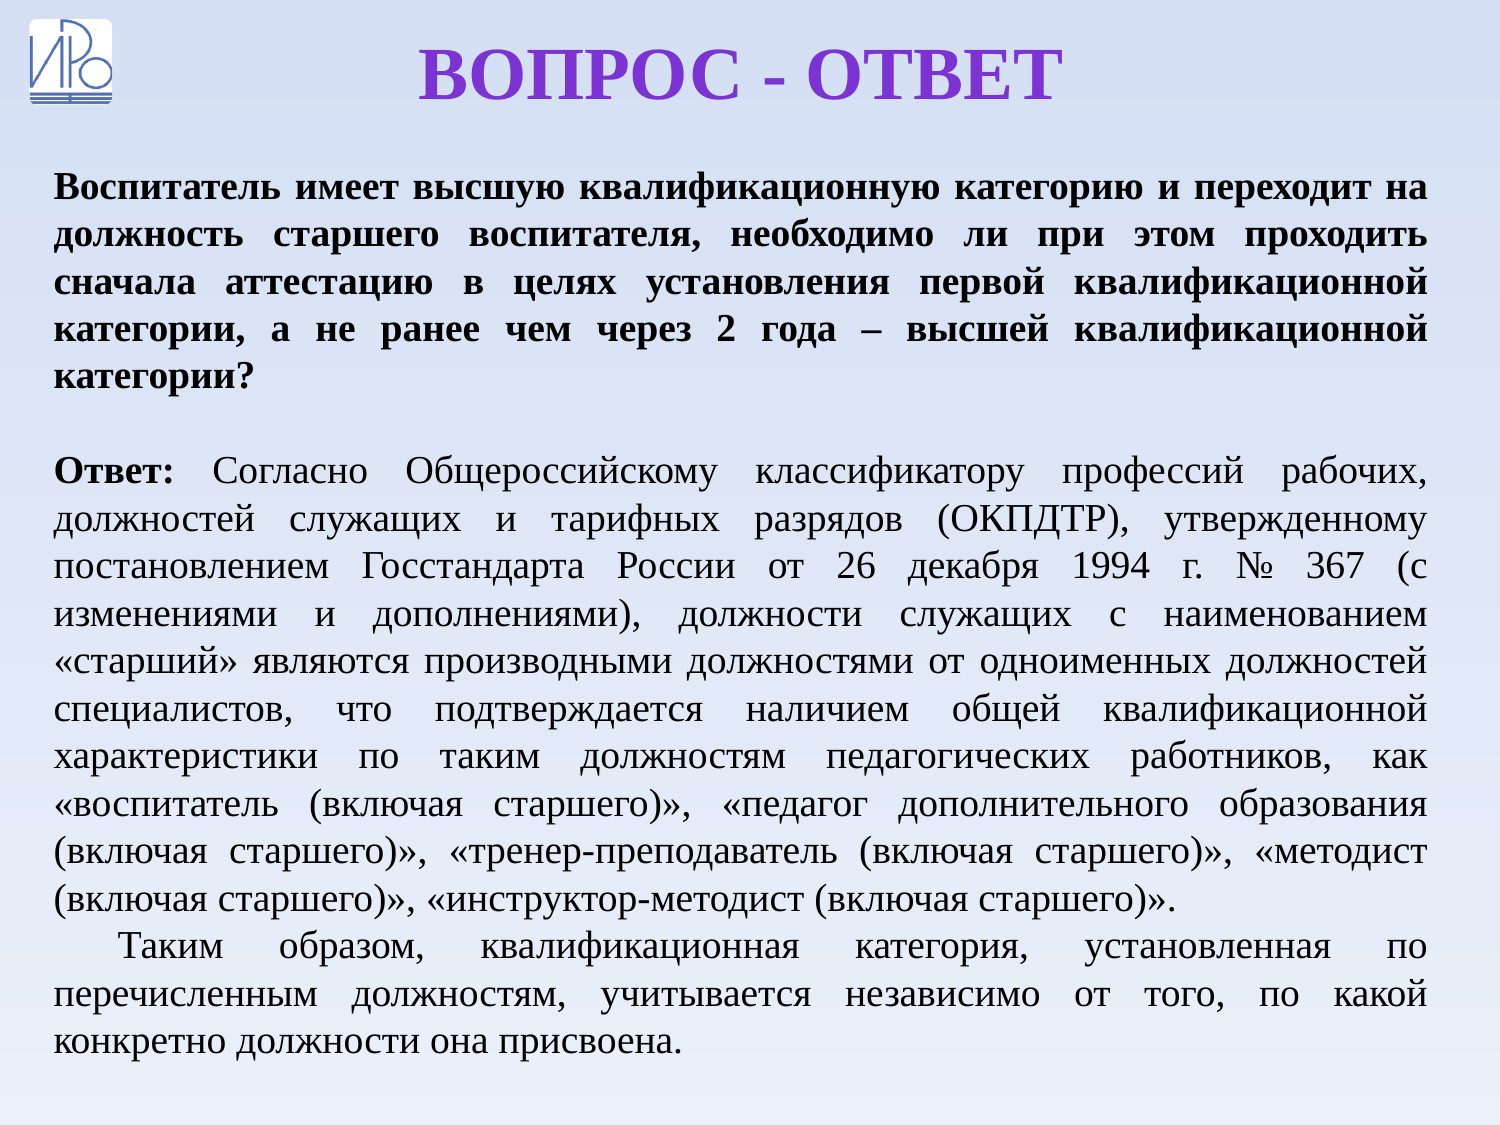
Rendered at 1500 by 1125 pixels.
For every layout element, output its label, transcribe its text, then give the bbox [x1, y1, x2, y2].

text_box Воспитатель имеет высшую квалификационную категорию и переходит на должность старшего воспитателя, необходимо ли при этом проходить сначала аттестацию в целях установления первой квалификационной категории, а не ранее чем через 2 года – высшей квалификационной категории? Ответ: Согласно Общероссийскому классификатору профессий рабочих, должностей служащих и тарифных разрядов (ОКПДТР), утвержденному постановлением Госстандарта России от 26 декабря 1994 г. № 367 (с изменениями и дополнениями), должности служащих с наименованием «старший» являются производными должностями от одноименных должностей специалистов, что подтверждается наличием общей квалификационной характеристики по таким должностям педагогических работников, как «воспитатель (включая старшего)», «педагог дополнительного образования (включая старшего)», «тренер-преподаватель (включая старшего)», «методист (включая старшего)», «инструктор-методист (включая старшего)». Таким образом, квалификационная категория, установленная по перечисленным должностям, учитывается независимо от того, по какой конкретно должности она присвоена. [38, 152, 1445, 1117]
text_box Вопрос - ответ [403, 17, 1080, 123]
picture [29, 18, 113, 105]
